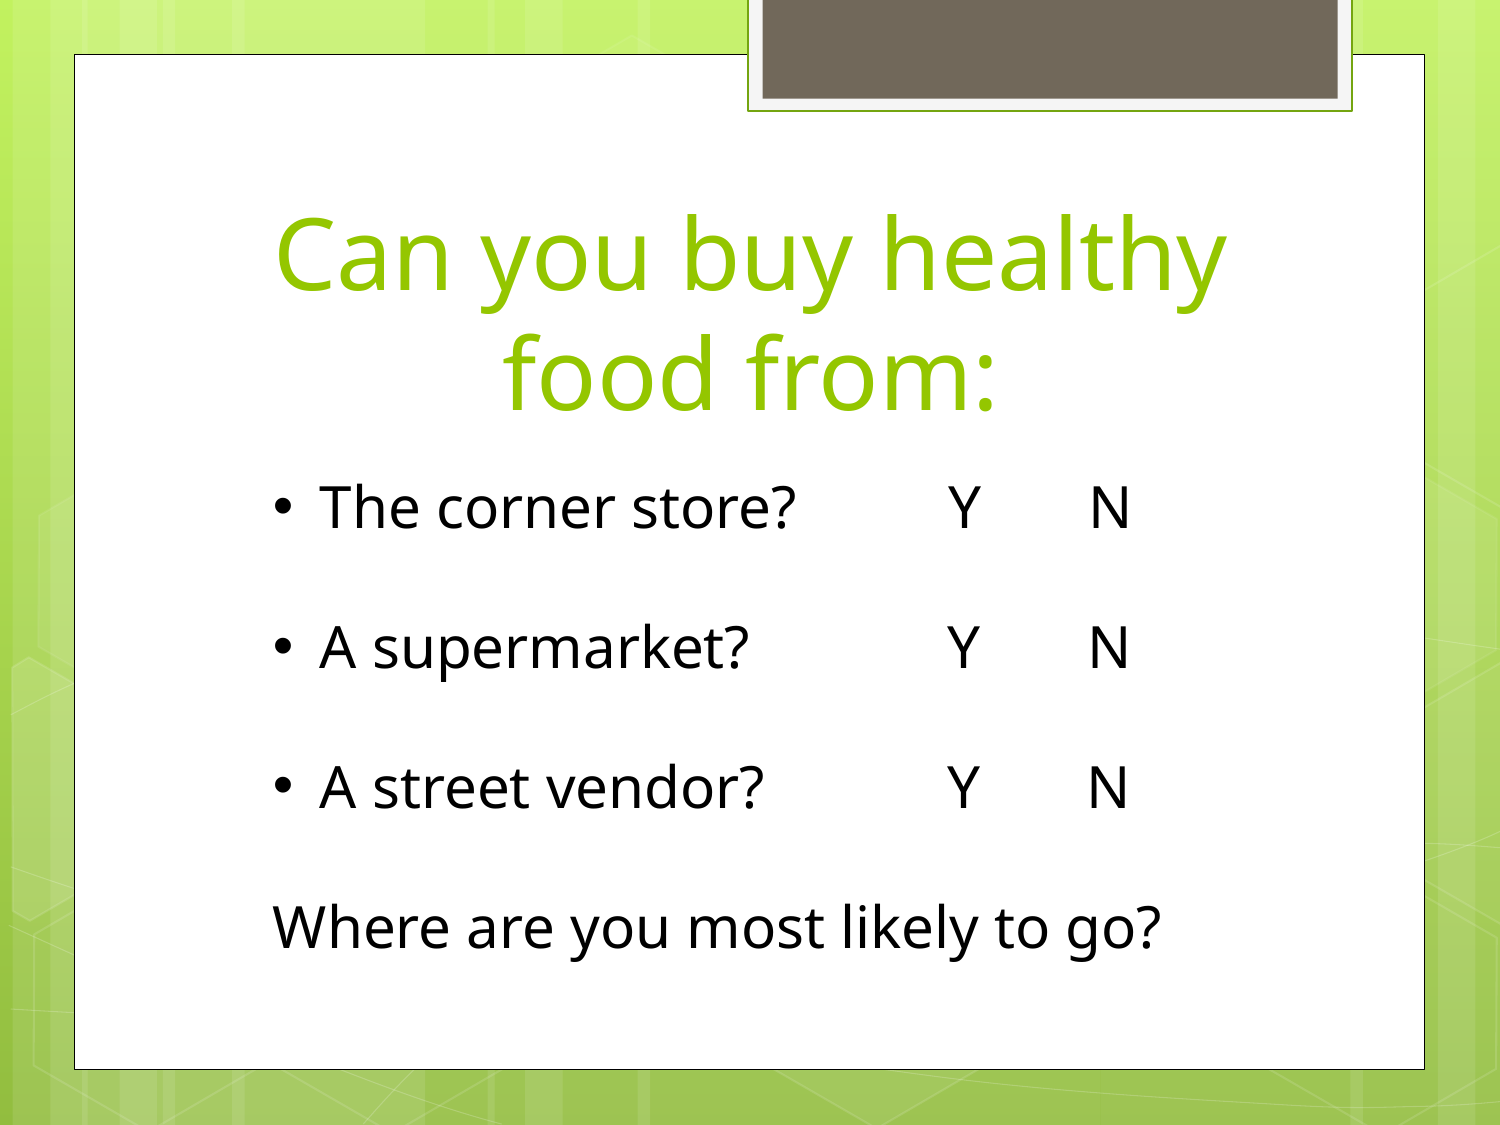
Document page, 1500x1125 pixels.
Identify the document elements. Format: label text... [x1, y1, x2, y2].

text_box The corner store? Y N A supermarket? Y N A street vendor? Y N Where are you most likely to go? [258, 462, 1178, 968]
title Can you buy healthy food from: [174, 249, 1328, 438]
